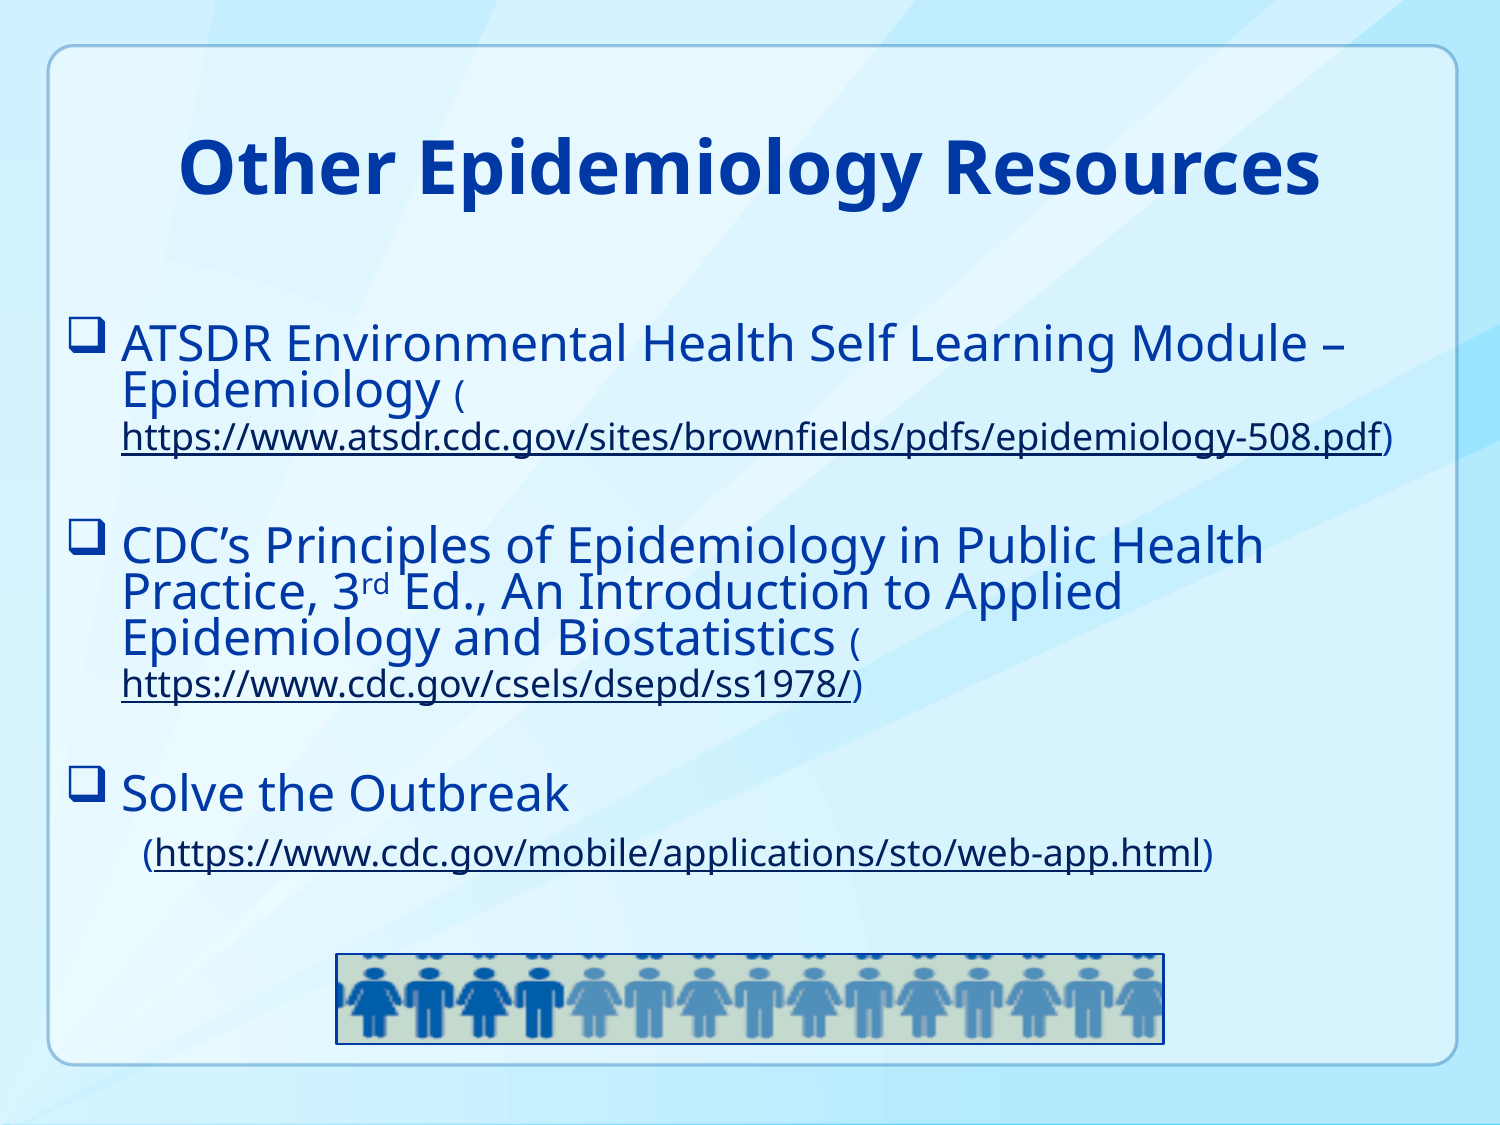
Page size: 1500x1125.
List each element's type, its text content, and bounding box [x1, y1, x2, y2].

text_box Other Epidemiology Resources [50, 112, 1450, 218]
text_box ATSDR Environmental Health Self Learning Module – Epidemiology (https://www.atsdr.cdc.gov/sites/brownfields/pdfs/epidemiology-508.pdf) CDC’s Principles of Epidemiology in Public Health Practice, 3rd Ed., An Introduction to Applied Epidemiology and Biostatistics (https://www.cdc.gov/csels/dsepd/ss1978/) Solve the Outbreak (https://www.cdc.gov/mobile/applications/sto/web-app.html) [50, 262, 1453, 1049]
picture [0, 0, 1500, 1125]
